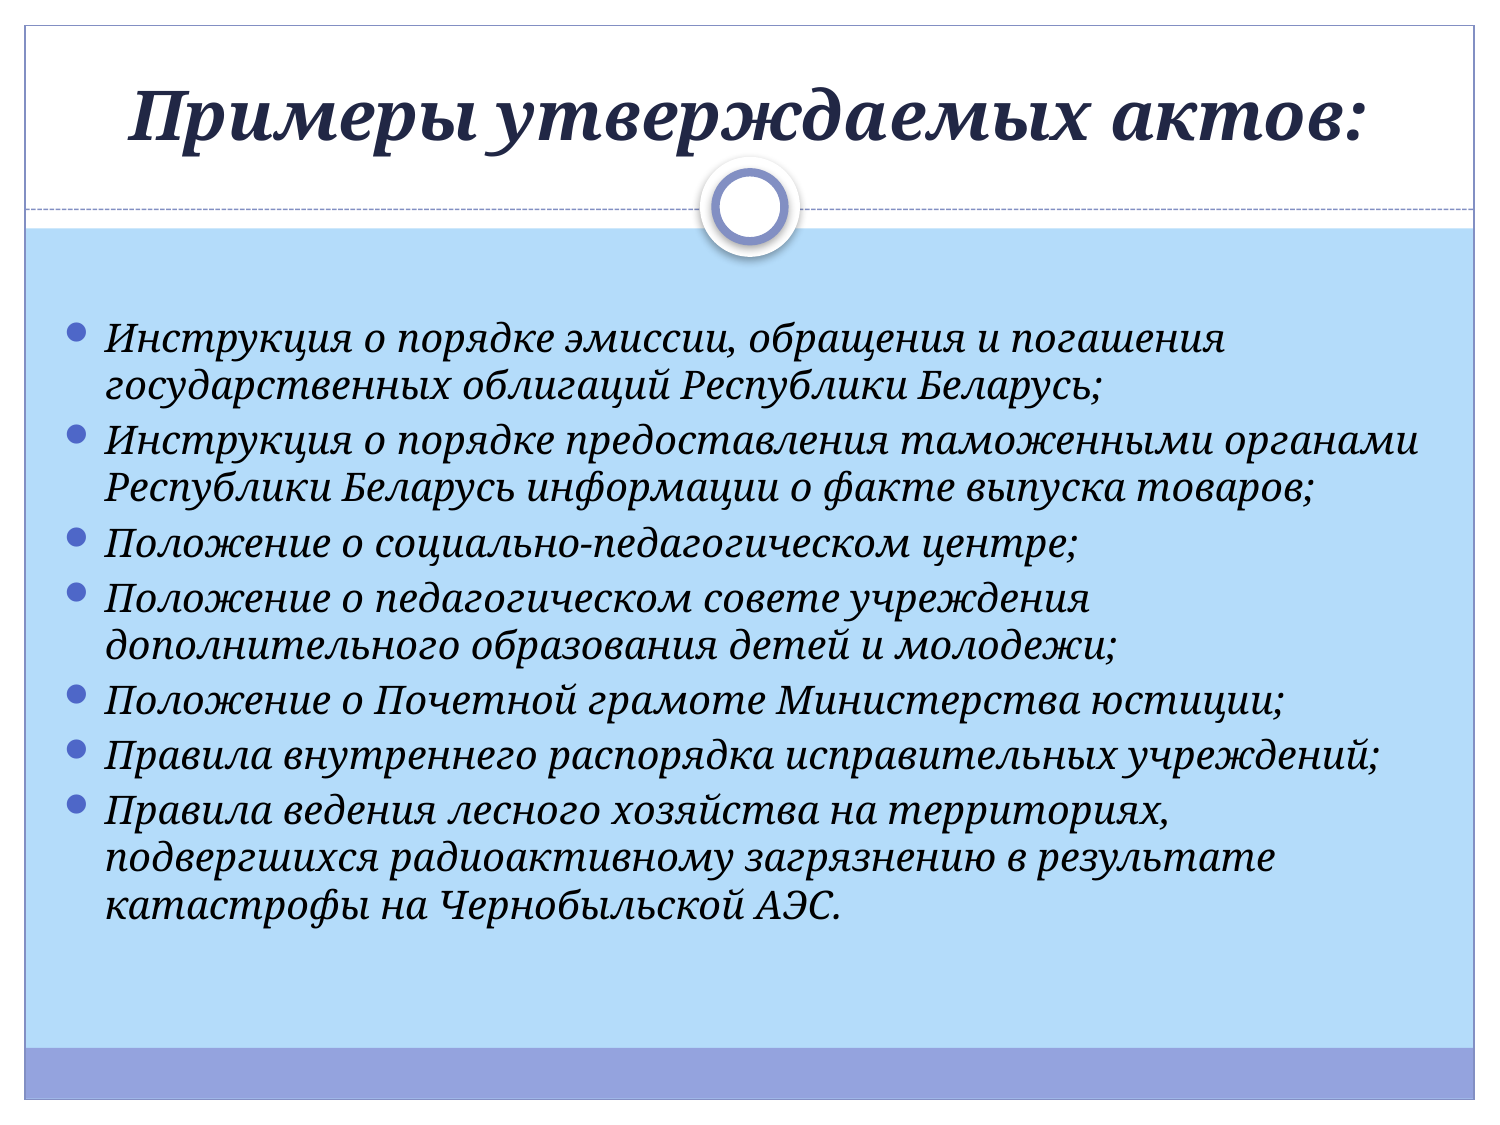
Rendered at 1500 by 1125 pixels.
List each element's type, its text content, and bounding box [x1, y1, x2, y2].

list Инструкция о порядке эмиссии, обращения и погашения государственных облигаций Республики Беларусь; Инструкция о порядке предоставления таможенными органами Республики Беларусь информации о факте выпуска товаров; Положение о социально-педагогическом центре; Положение о педагогическом совете учреждения дополнительного образования детей и молодежи; Положение о Почетной грамоте Министерства юстиции; Правила внутреннего распорядка исправительных учреждений; Правила ведения лесного хозяйства на территориях, подвергшихся радиоактивному загрязнению в результате катастрофы на Чернобыльской АЭС. [49, 250, 1445, 1001]
title Примеры утверждаемых актов: [49, 37, 1450, 162]
